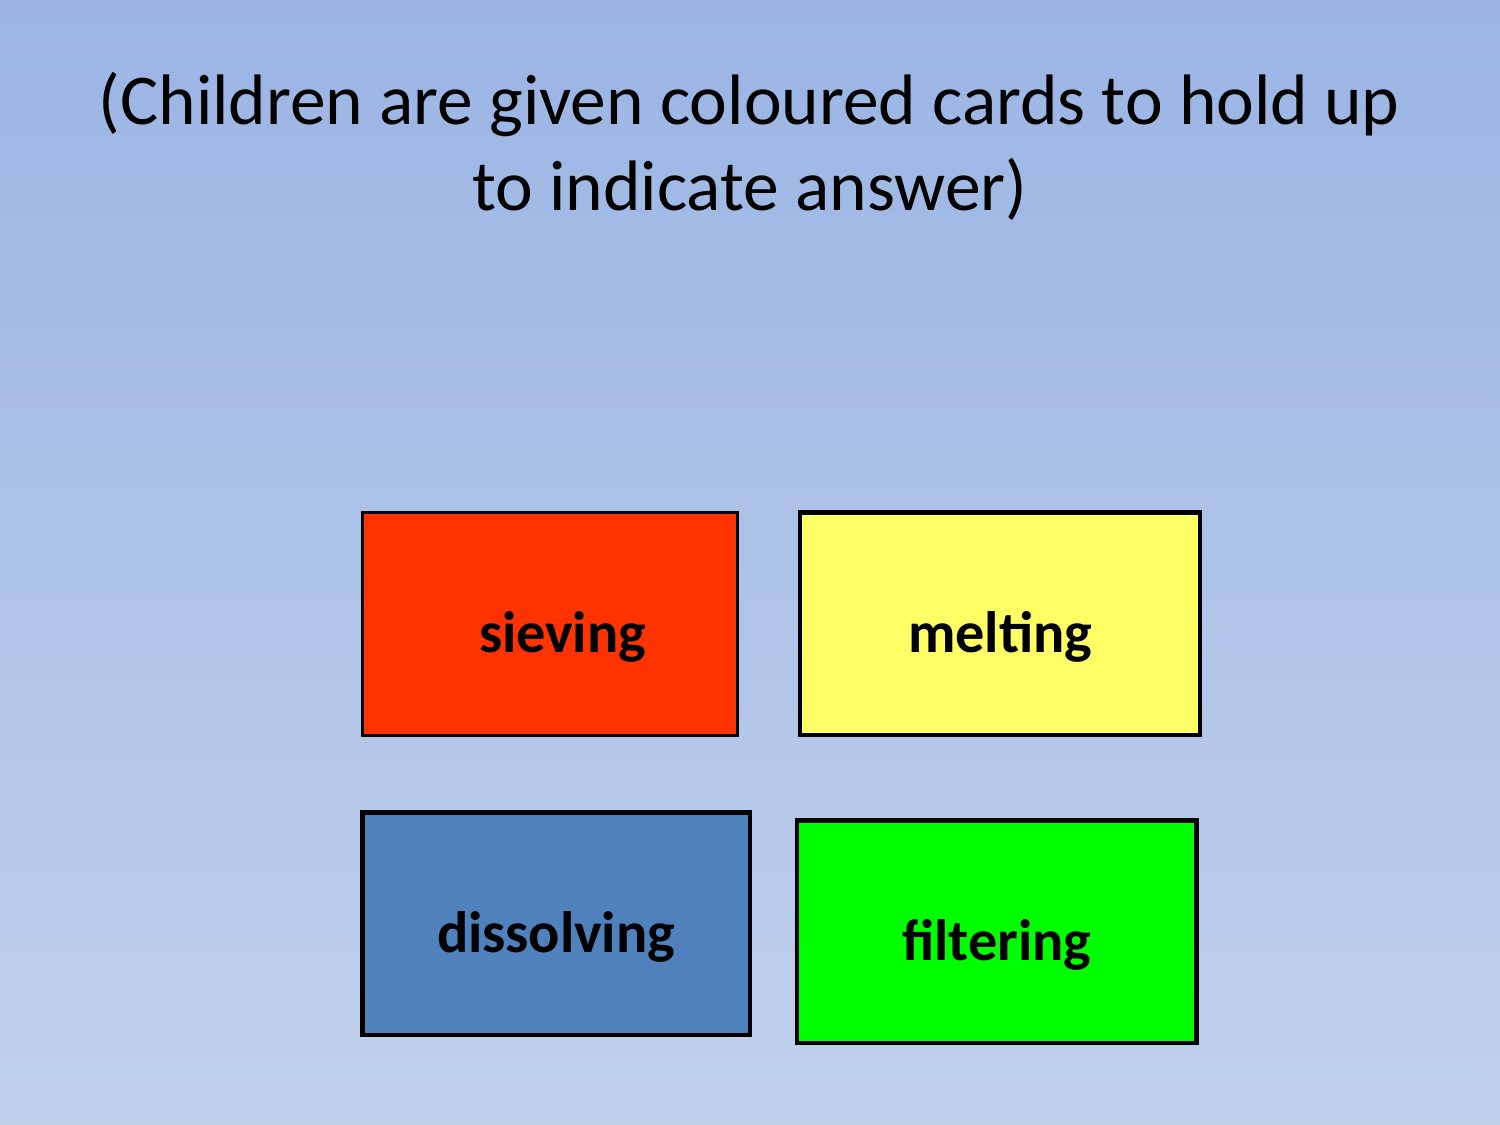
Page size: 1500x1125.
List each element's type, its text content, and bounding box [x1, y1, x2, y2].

text_box filtering [796, 820, 1197, 1043]
text_box melting [800, 512, 1200, 736]
text_box [25, 0, 404, 170]
text_box dissolving [362, 812, 750, 1036]
text_box sieving [362, 512, 738, 736]
title (Children are given coloured cards to hold up to indicate answer) [75, 45, 1425, 233]
